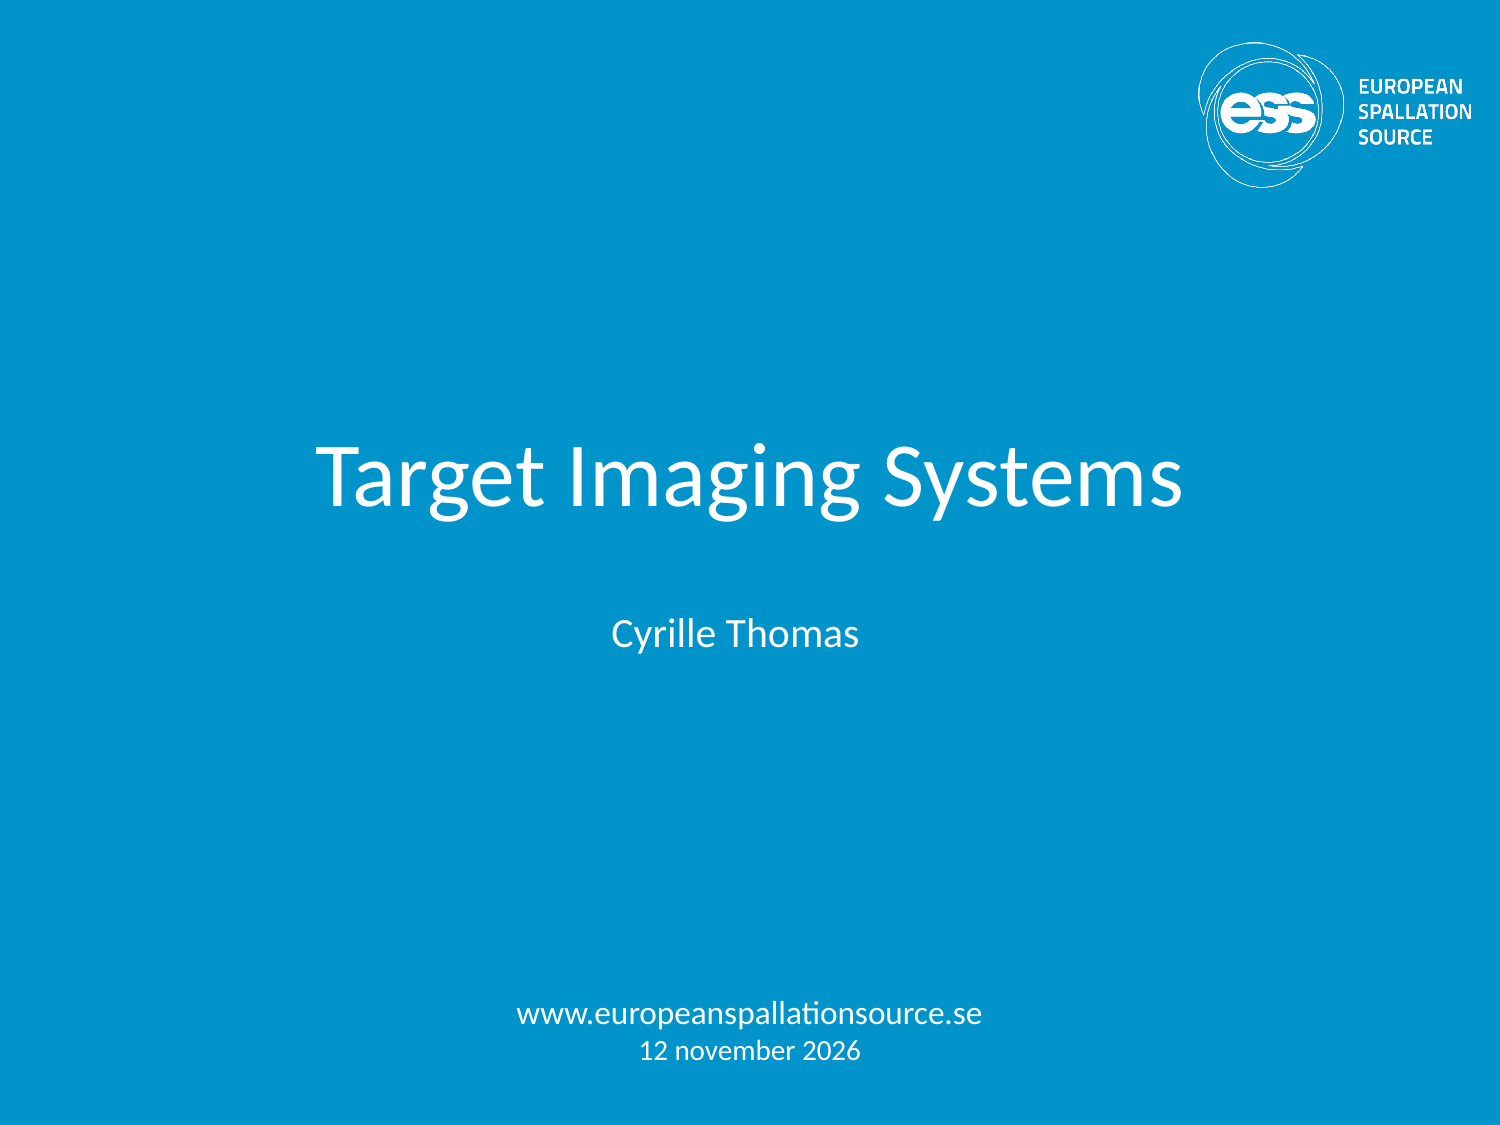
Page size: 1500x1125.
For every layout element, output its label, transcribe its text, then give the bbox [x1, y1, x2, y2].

picture [1371, 130, 1381, 144]
picture [1455, 79, 1461, 93]
picture [1398, 80, 1406, 93]
picture [1396, 105, 1403, 118]
picture [1360, 105, 1367, 111]
picture [1446, 105, 1457, 119]
picture [1407, 105, 1414, 118]
picture [1426, 79, 1434, 93]
picture [1417, 105, 1427, 118]
picture [1371, 105, 1380, 118]
picture [1461, 105, 1465, 118]
picture [1402, 79, 1409, 91]
picture [1429, 105, 1438, 118]
picture [1466, 105, 1470, 118]
picture [1221, 93, 1315, 133]
picture [1424, 130, 1432, 144]
picture [1450, 79, 1455, 93]
picture [1385, 130, 1395, 144]
title Target Imaging Systems [112, 349, 1388, 591]
picture [1437, 79, 1447, 93]
picture [1413, 79, 1422, 93]
picture [1360, 130, 1367, 144]
text_box www.europeanspallationsource.se 2 October 2016 [374, 975, 1125, 1074]
subtitle Cyrille Thomas [596, 597, 897, 677]
picture [1360, 112, 1367, 119]
picture [1386, 79, 1395, 93]
picture [1383, 105, 1393, 118]
picture [1411, 130, 1420, 144]
picture [1399, 130, 1408, 144]
picture [1360, 79, 1368, 93]
picture [1372, 79, 1381, 93]
